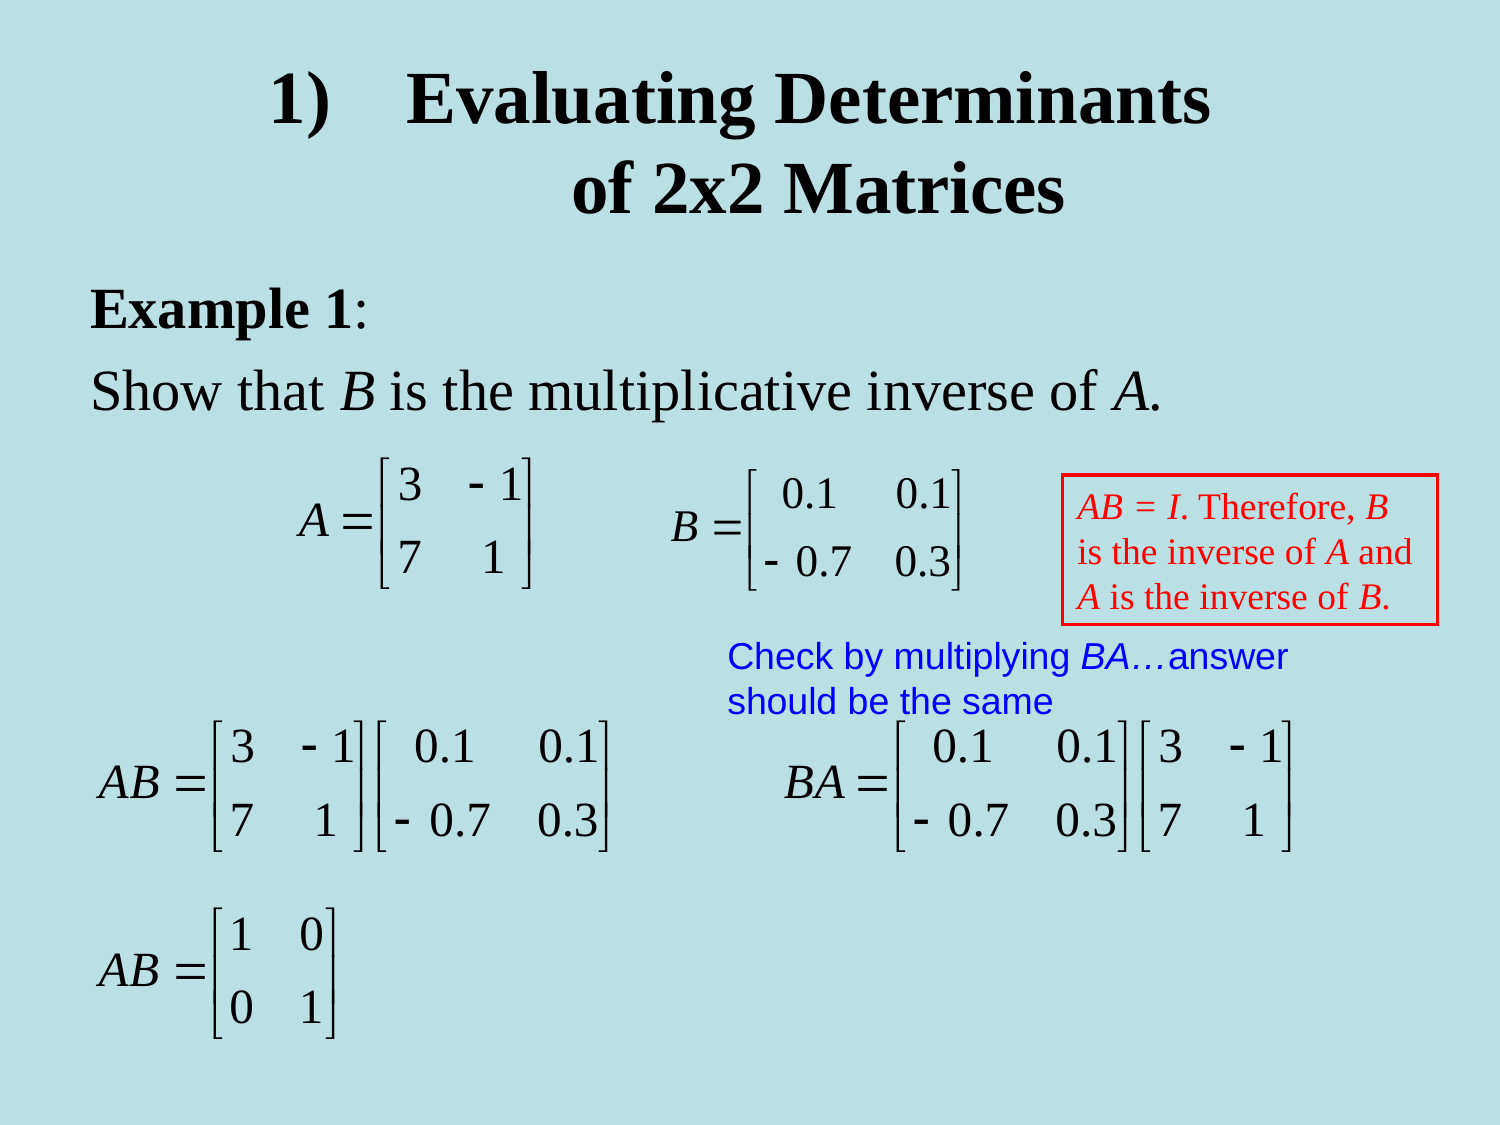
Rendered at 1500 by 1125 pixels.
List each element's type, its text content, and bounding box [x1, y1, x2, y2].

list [662, 462, 976, 599]
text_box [87, 712, 625, 861]
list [287, 449, 551, 598]
text_box Check by multiplying BA…answer should be the same [712, 624, 1400, 730]
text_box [774, 712, 1309, 861]
title Evaluating Determinants of 2x2 Matrices [75, 45, 1425, 233]
list Example 1: Show that B is the multiplicative inverse of A. [75, 262, 1425, 1005]
text_box AB = I. Therefore, B is the inverse of A and A is the inverse of B. [1062, 474, 1438, 625]
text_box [87, 899, 355, 1048]
